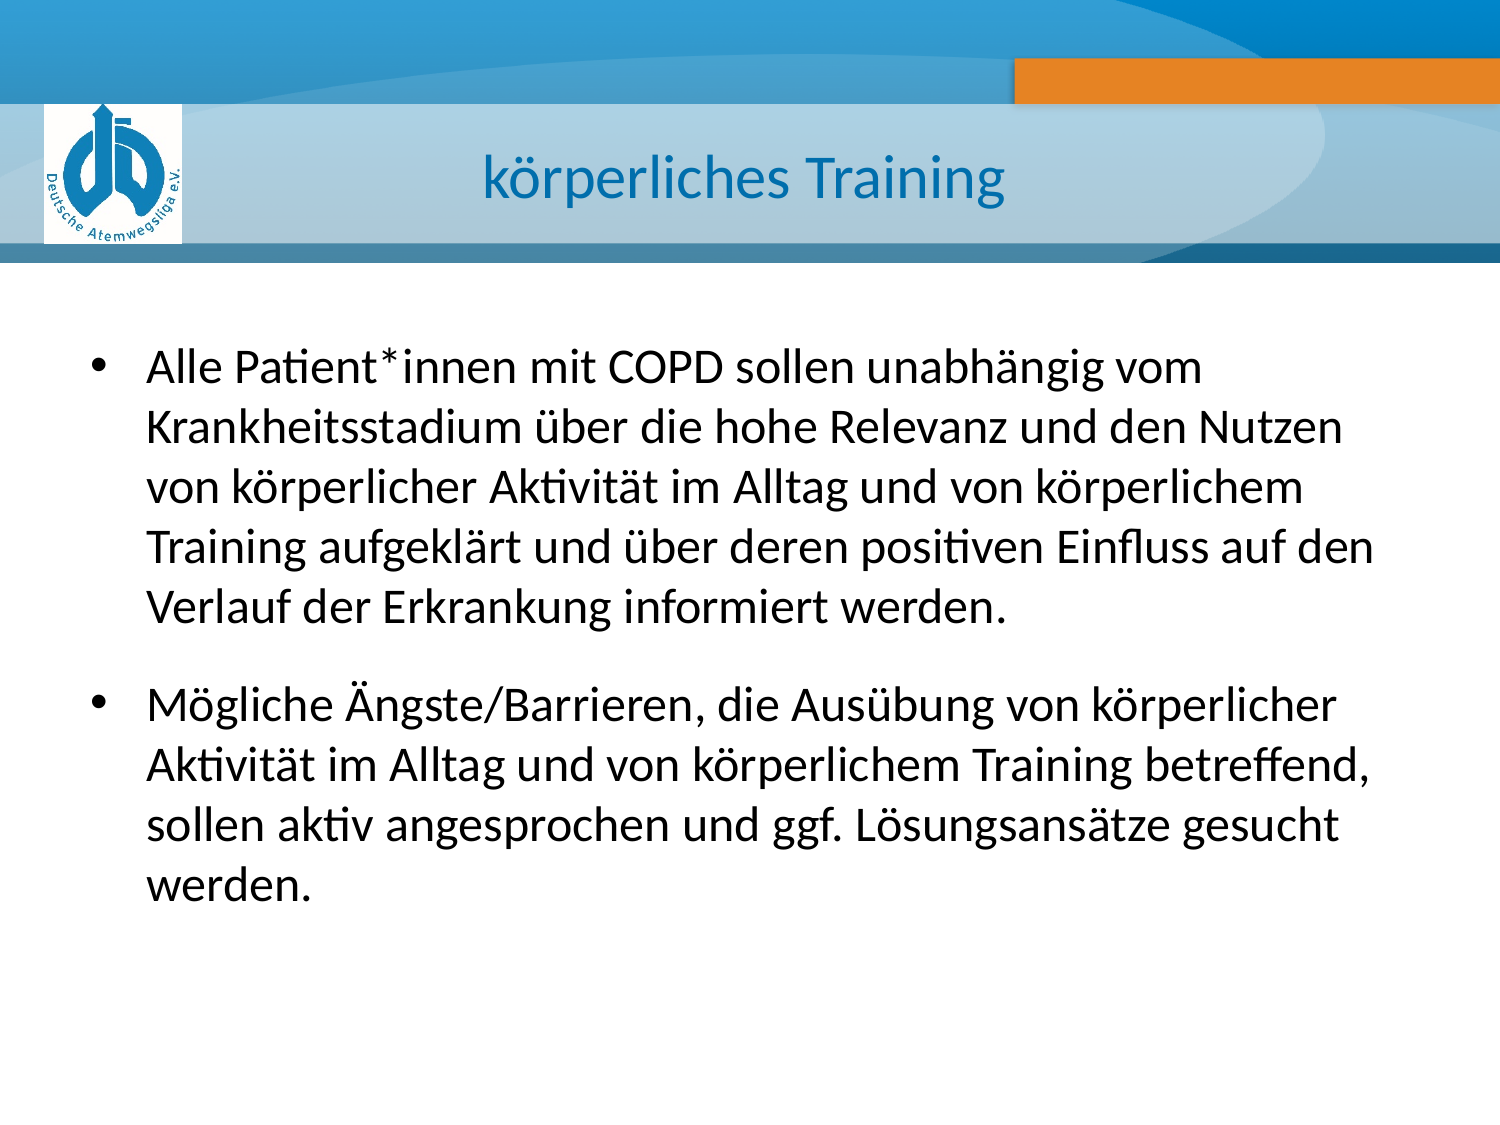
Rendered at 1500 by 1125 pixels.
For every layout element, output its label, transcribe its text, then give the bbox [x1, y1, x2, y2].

picture [0, 0, 1500, 263]
title körperliches Training [221, 104, 1282, 244]
list Alle Patient*innen mit COPD sollen unabhängig vom Krankheitsstadium über die hohe Relevanz und den Nutzen von körperlicher Aktivität im Alltag und von körperlichem Training aufgeklärt und über deren positiven Einfluss auf den Verlauf der Erkrankung informiert werden. Mögliche Ängste/Barrieren, die Ausübung von körperlicher Aktivität im Alltag und von körperlichem Training betreffend, sollen aktiv angesprochen und ggf. Lösungsansätze gesucht werden. [75, 326, 1425, 1094]
